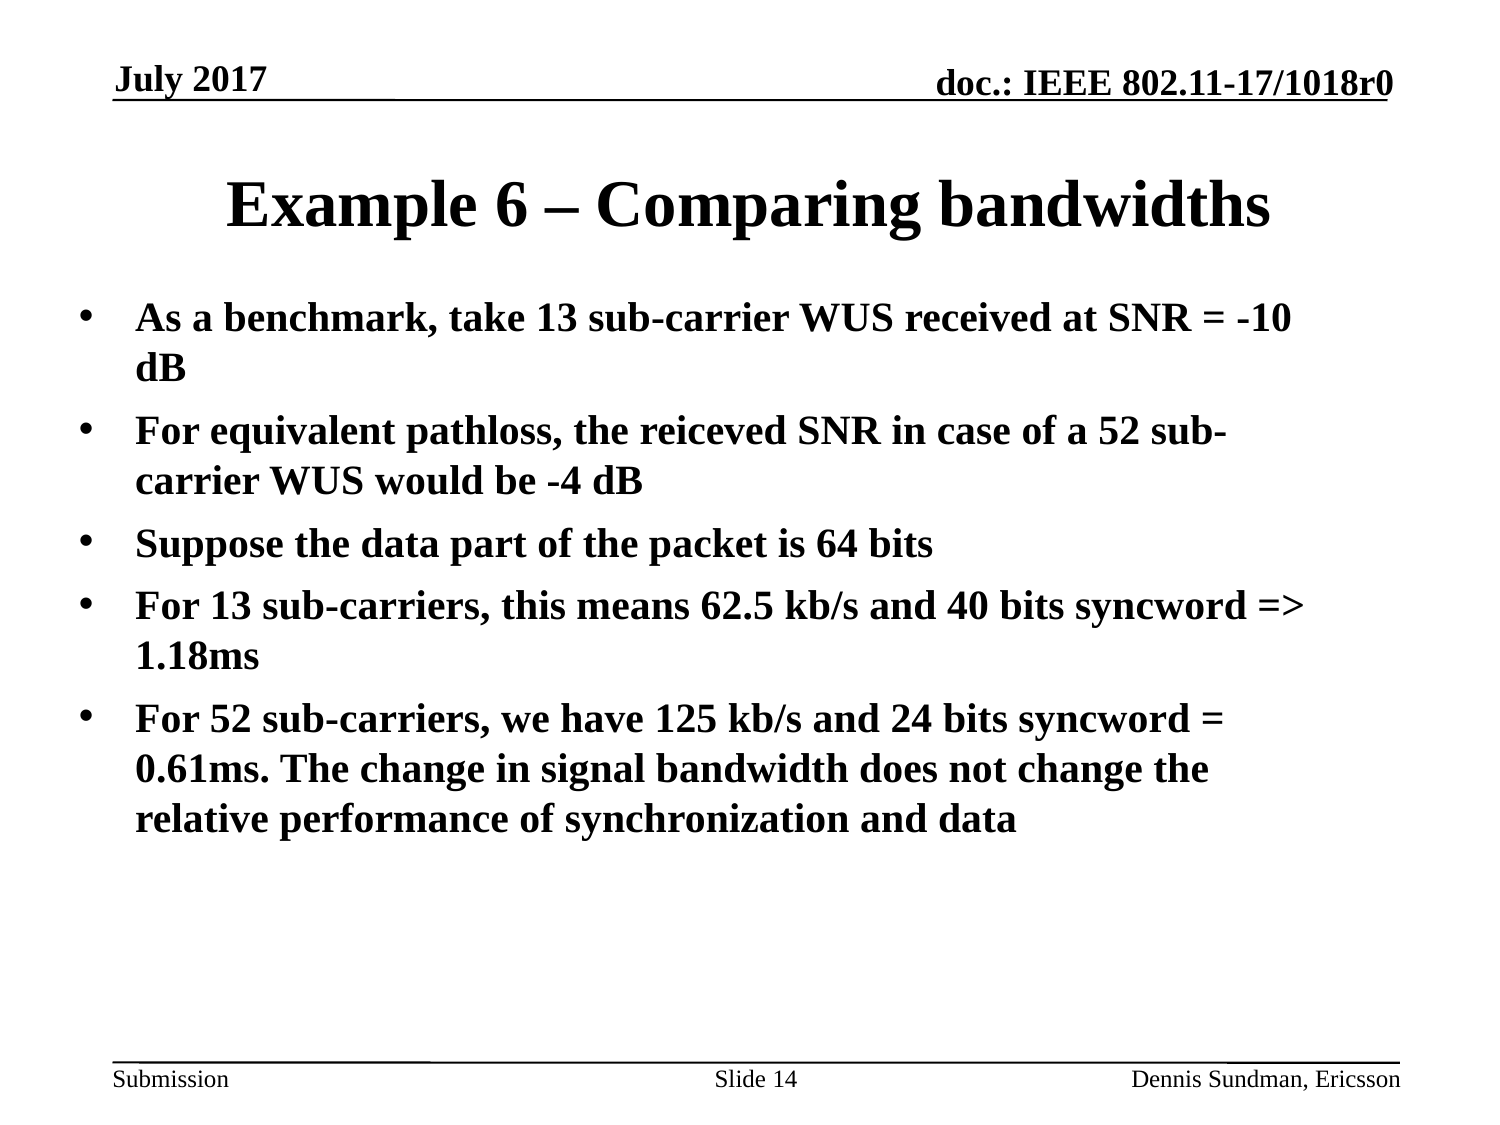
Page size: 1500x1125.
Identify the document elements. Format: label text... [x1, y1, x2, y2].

title Example 6 – Comparing bandwidths [112, 112, 1388, 288]
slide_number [114, 54, 423, 100]
slide_number Slide 14 [712, 1061, 800, 1123]
list As a benchmark, take 13 sub-carrier WUS received at SNR = -10 dB For equivalent pathloss, the reiceved SNR in case of a 52 sub-carrier WUS would be -4 dB Suppose the data part of the packet is 64 bits For 13 sub-carriers, this means 62.5 kb/s and 40 bits syncword => 1.18ms For 52 sub-carriers, we have 125 kb/s and 24 bits syncword = 0.61ms. The change in signal bandwidth does not change the relative performance of synchronization and data [63, 282, 1365, 875]
footer Dennis Sundman, Ericsson [878, 1061, 1402, 1093]
